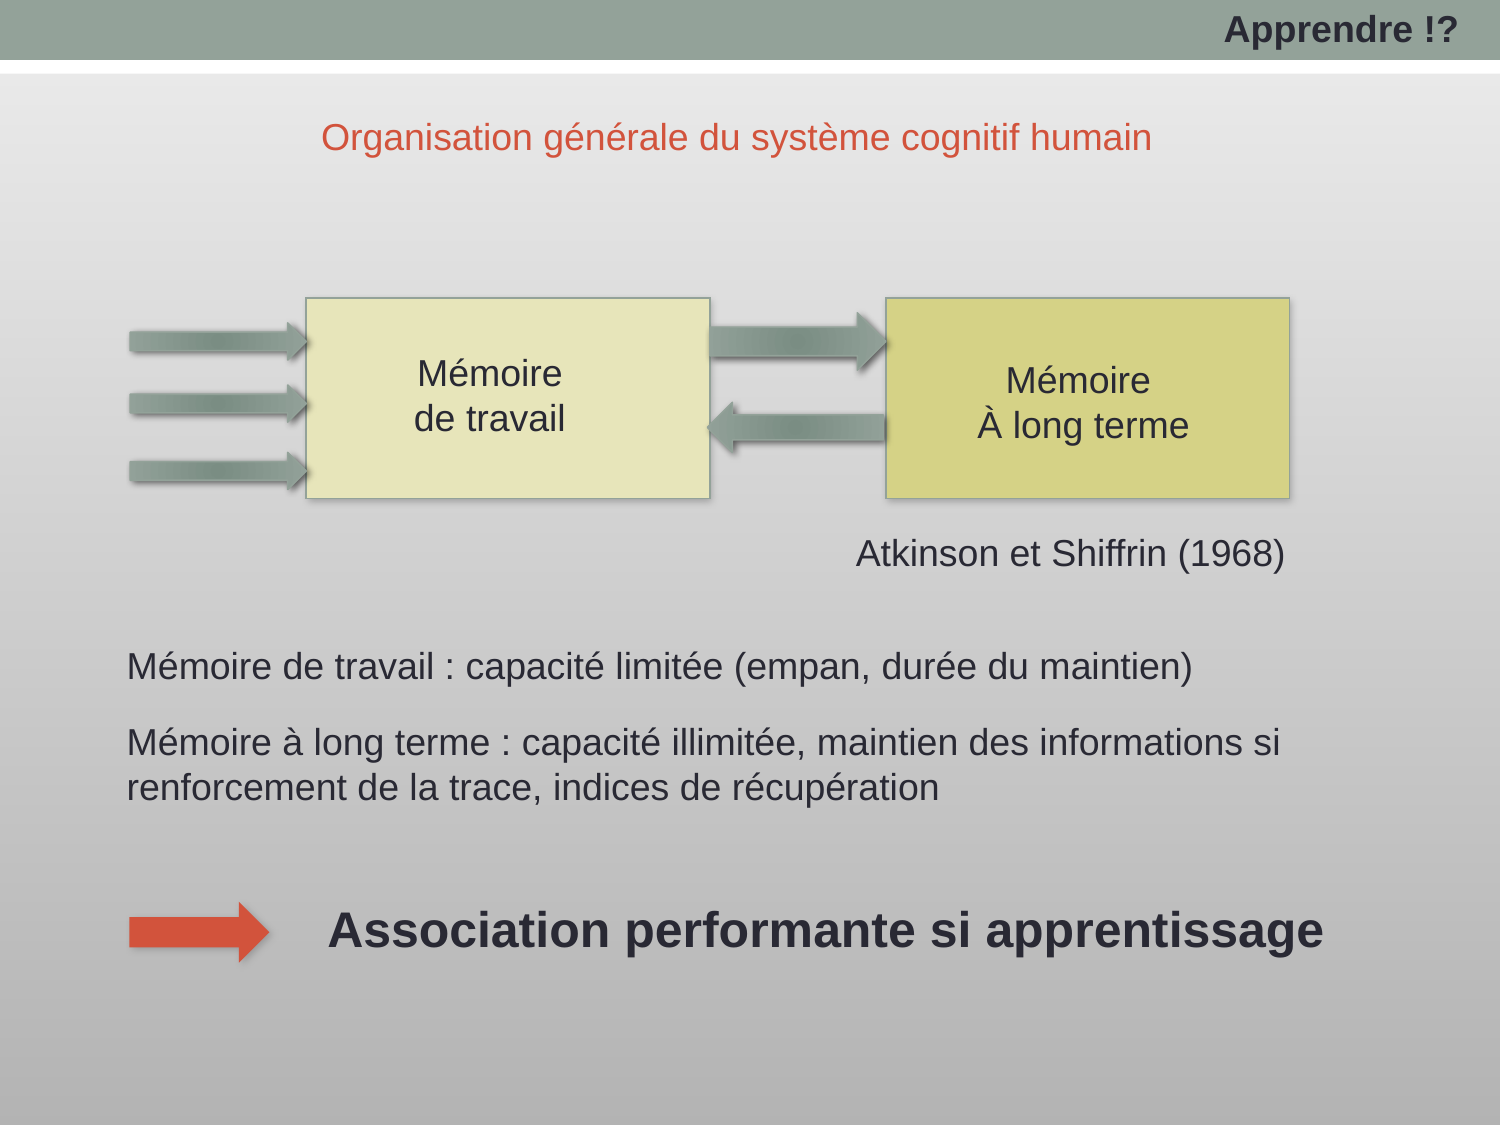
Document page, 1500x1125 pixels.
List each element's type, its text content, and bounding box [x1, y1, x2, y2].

text_box Mémoire de travail [397, 341, 583, 447]
text_box Mémoire à long terme : capacité illimitée, maintien des informations si renforcement de la trace, indices de récupération [111, 710, 1310, 816]
text_box [885, 298, 1290, 499]
text_box Association performante si apprentissage [312, 889, 1394, 965]
text_box Organisation générale du système cognitif humain [306, 83, 1180, 189]
text_box [706, 401, 885, 454]
text_box Apprendre !? [1208, 0, 1485, 58]
text_box Mémoire À long terme [936, 349, 1231, 454]
text_box [130, 903, 269, 961]
text_box [306, 298, 710, 499]
text_box [129, 322, 307, 361]
text_box Mémoire de travail : capacité limitée (empan, durée du maintien) [111, 634, 1394, 695]
text_box [129, 451, 307, 491]
text_box [709, 312, 887, 371]
text_box [129, 384, 307, 423]
text_box Atkinson et Shiffrin (1968) [841, 522, 1312, 627]
